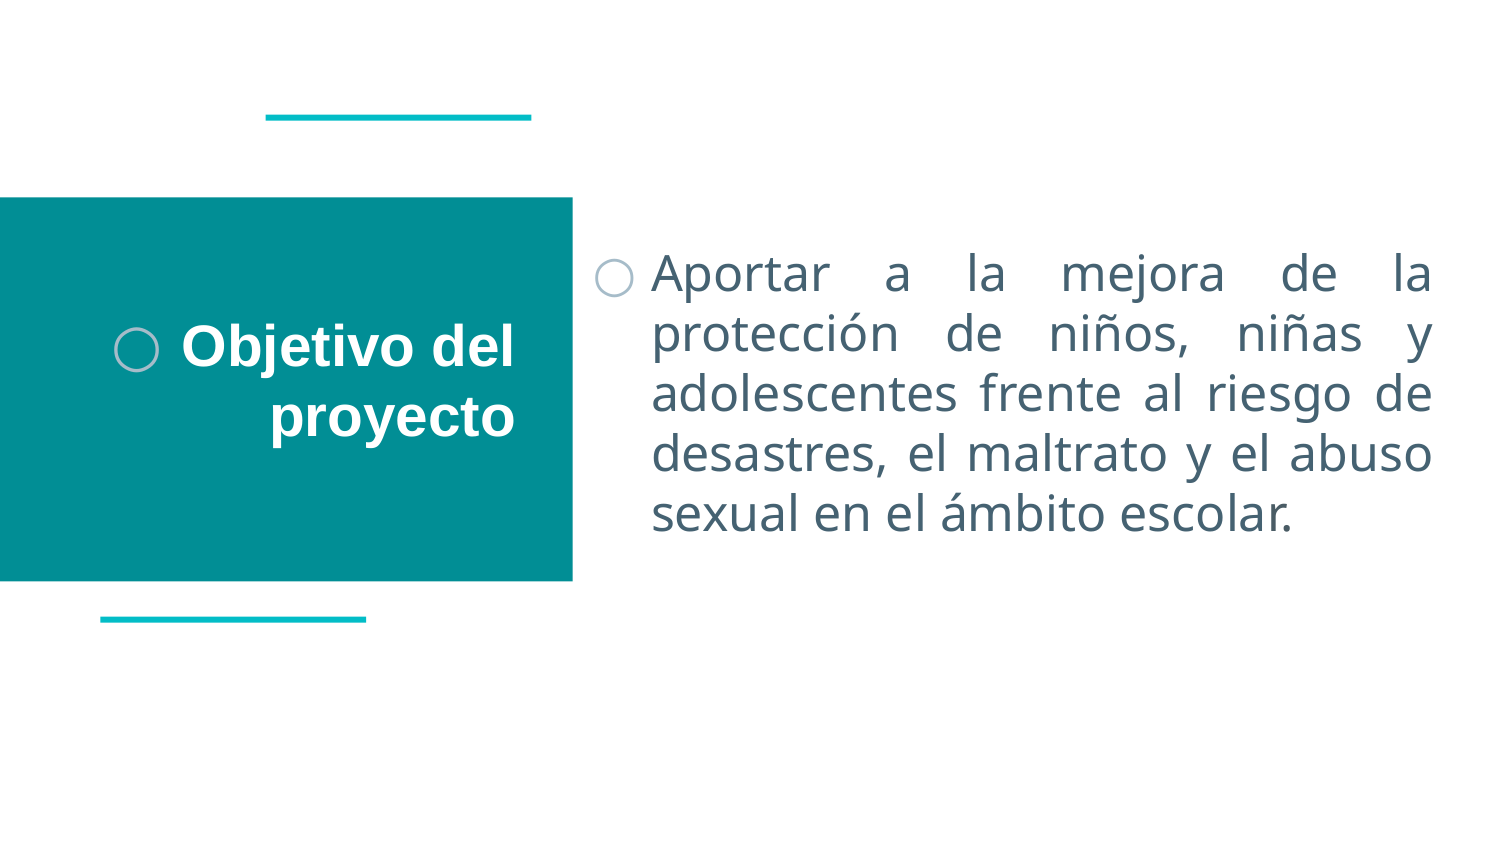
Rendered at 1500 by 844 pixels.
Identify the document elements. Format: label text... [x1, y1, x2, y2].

list Objetivo del proyecto [88, 226, 532, 463]
list Aportar a la mejora de la protección de niños, niñas y adolescentes frente al riesgo de desastres, el maltrato y el abuso sexual en el ámbito escolar. [561, 226, 1449, 610]
